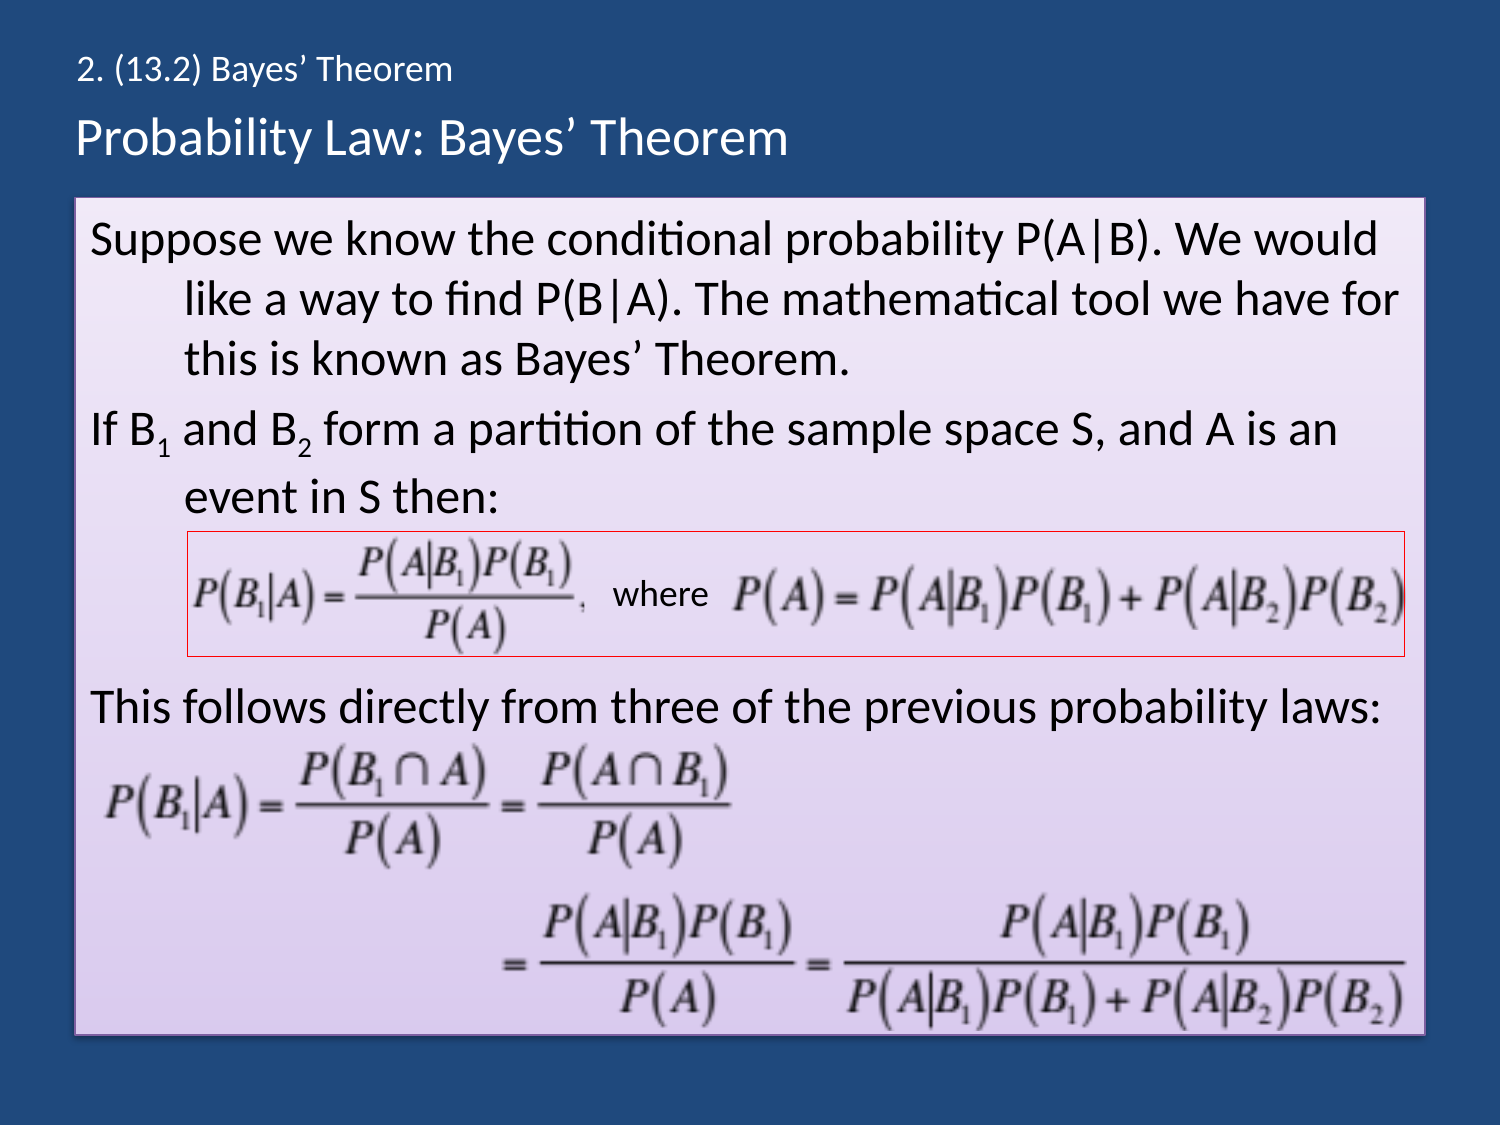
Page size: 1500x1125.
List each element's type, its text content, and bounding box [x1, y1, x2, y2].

title Probability Law: Bayes’ Theorem [60, 93, 1411, 175]
list Suppose we know the conditional probability P(A|B). We would like a way to find P(B|A). The mathematical tool we have for this is known as Bayes’ Theorem. If B1 and B2 form a partition of the sample space S, and A is an event in S then: This follows directly from three of the previous probability laws: [74, 197, 1426, 1036]
text_box [585, 531, 1405, 657]
text_box 2. (13.2) Bayes’ Theorem [61, 36, 1402, 96]
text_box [187, 532, 585, 655]
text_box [99, 741, 1408, 1031]
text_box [726, 561, 1407, 630]
